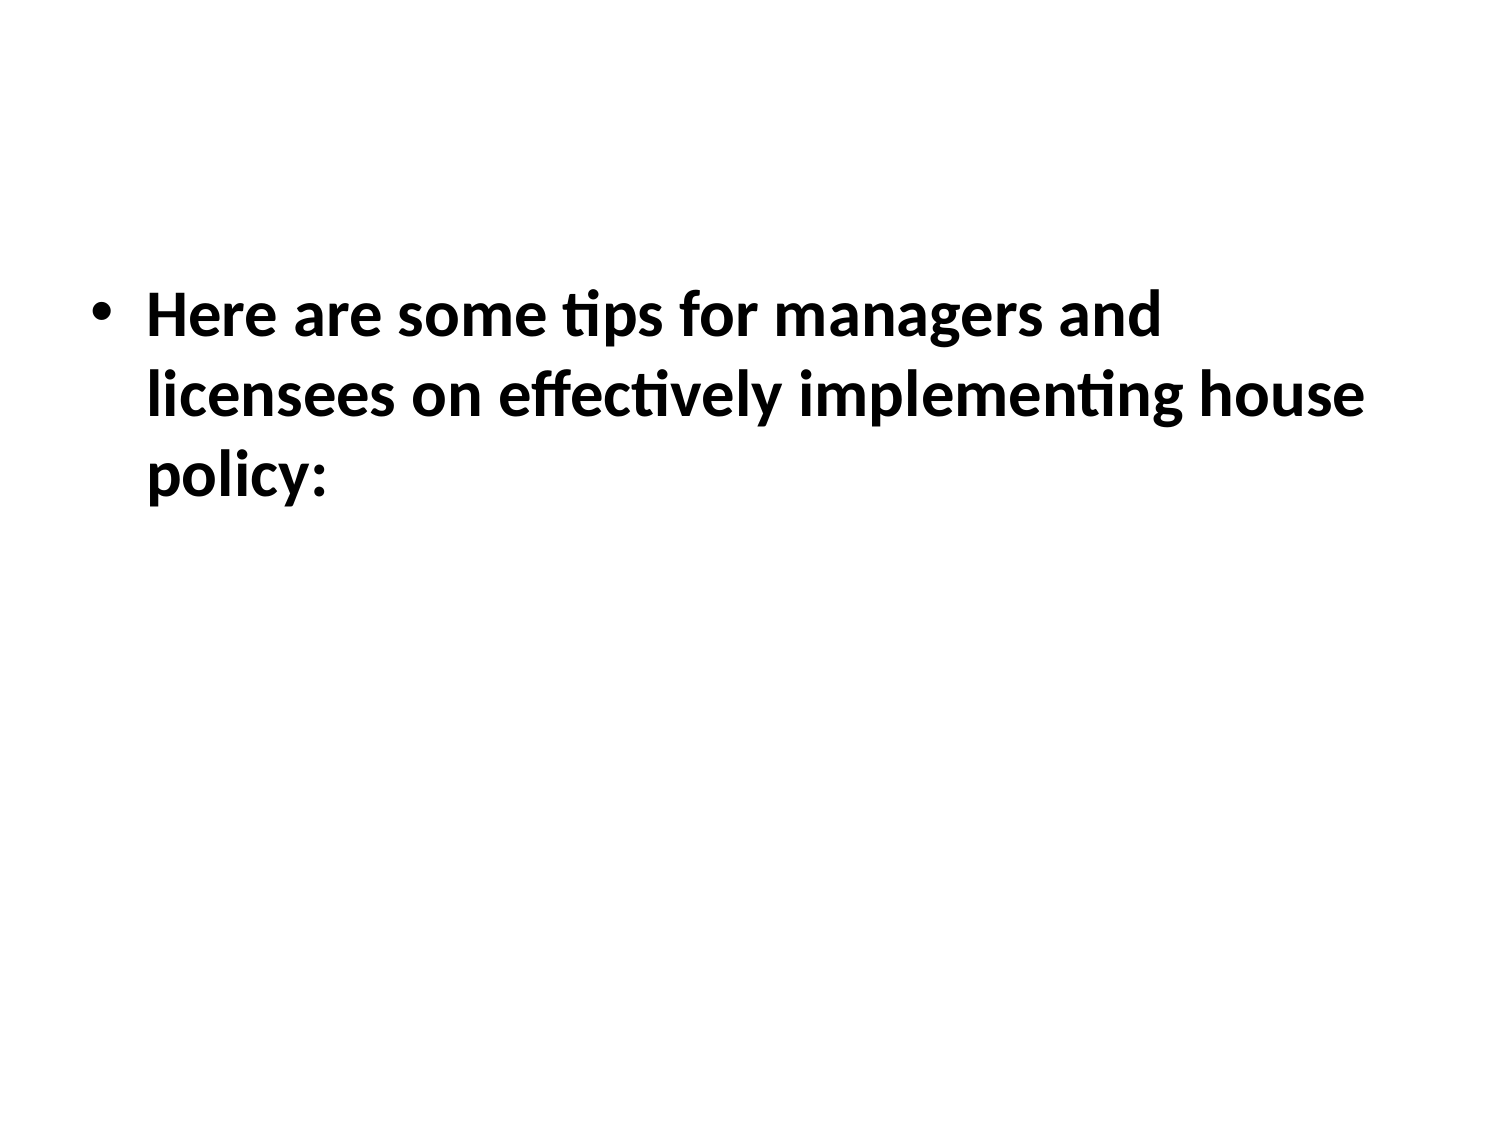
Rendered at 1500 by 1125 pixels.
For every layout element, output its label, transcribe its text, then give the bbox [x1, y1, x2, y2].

list Here are some tips for managers and licensees on effectively implementing house policy: [75, 262, 1425, 1005]
